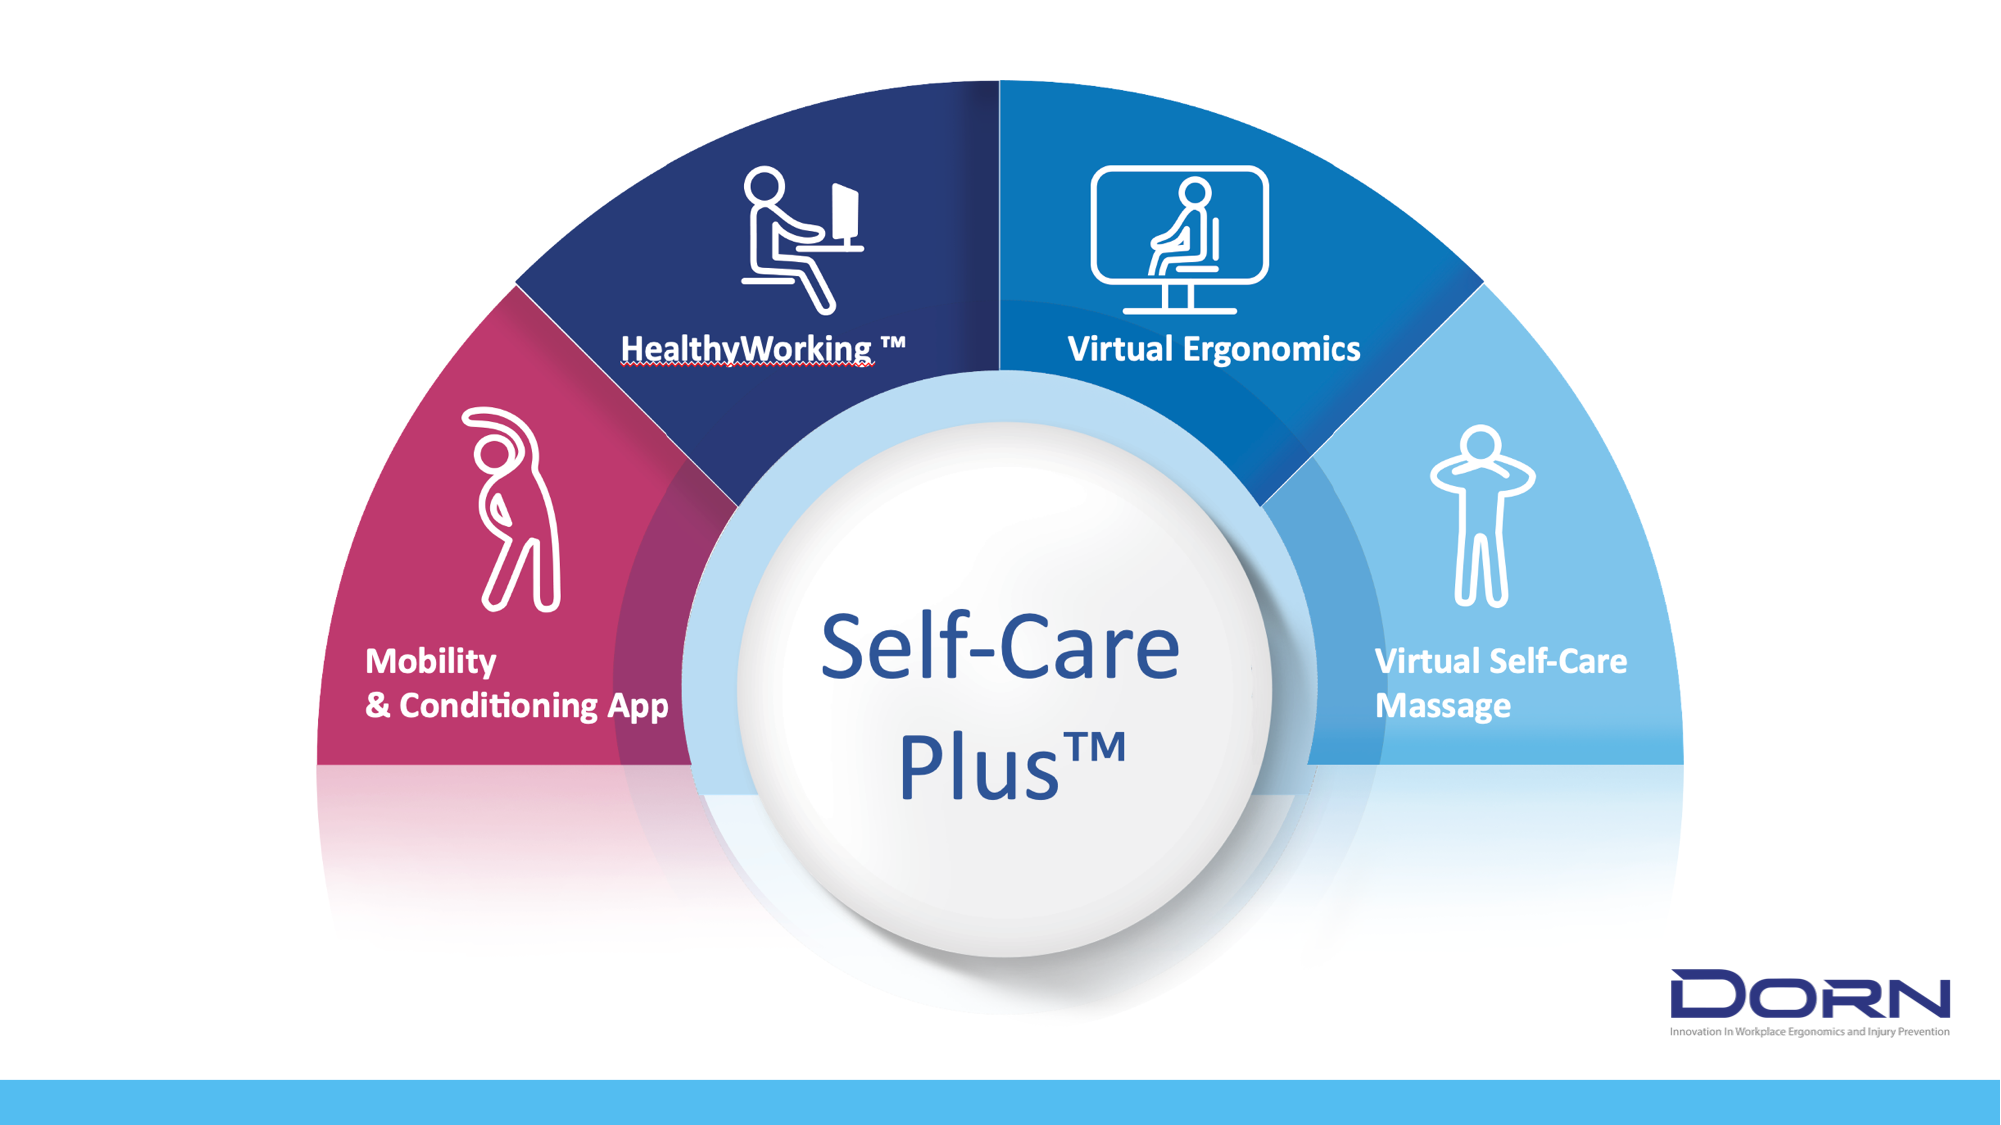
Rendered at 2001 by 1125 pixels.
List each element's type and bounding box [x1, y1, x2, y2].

text_box [0, 1079, 2000, 1125]
picture [0, 3, 2000, 1047]
